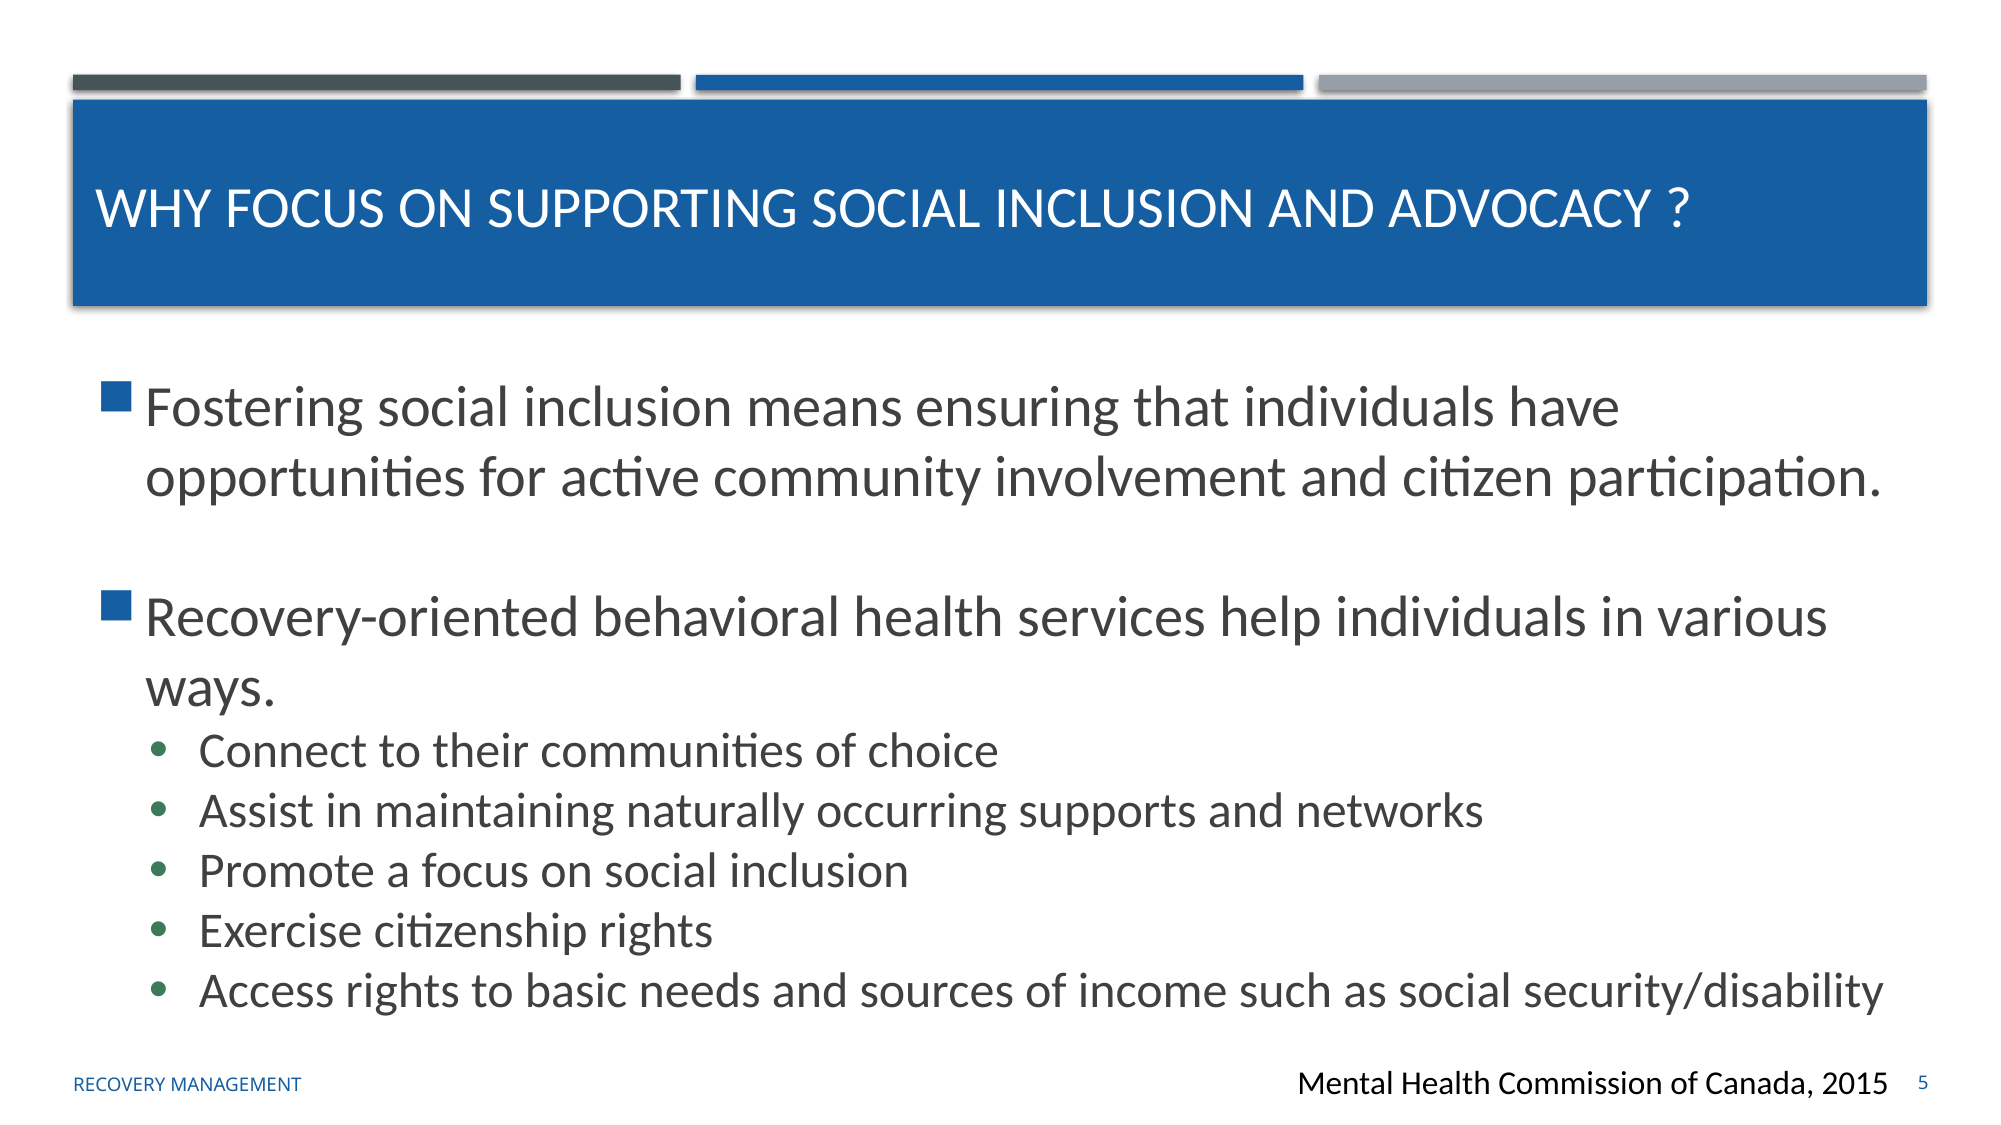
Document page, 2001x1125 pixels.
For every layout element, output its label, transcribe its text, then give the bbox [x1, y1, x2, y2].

title Why Focus on Supporting Social Inclusion and Advocacy ? [80, 84, 1944, 247]
slide_number 5 [1770, 1053, 1944, 1114]
list Fostering social inclusion means ensuring that individuals have opportunities for active community involvement and citizen participation. Recovery-oriented behavioral health services help individuals in various ways. Connect to their communities of choice Assist in maintaining naturally occurring supports and networks Promote a focus on social inclusion Exercise citizenship rights Access rights to basic needs and sources of income such as social security/disability [80, 361, 1927, 1050]
text_box Mental Health Commission of Canada, 2015 [1228, 1053, 1905, 1109]
footer Recovery management [58, 1053, 1177, 1114]
